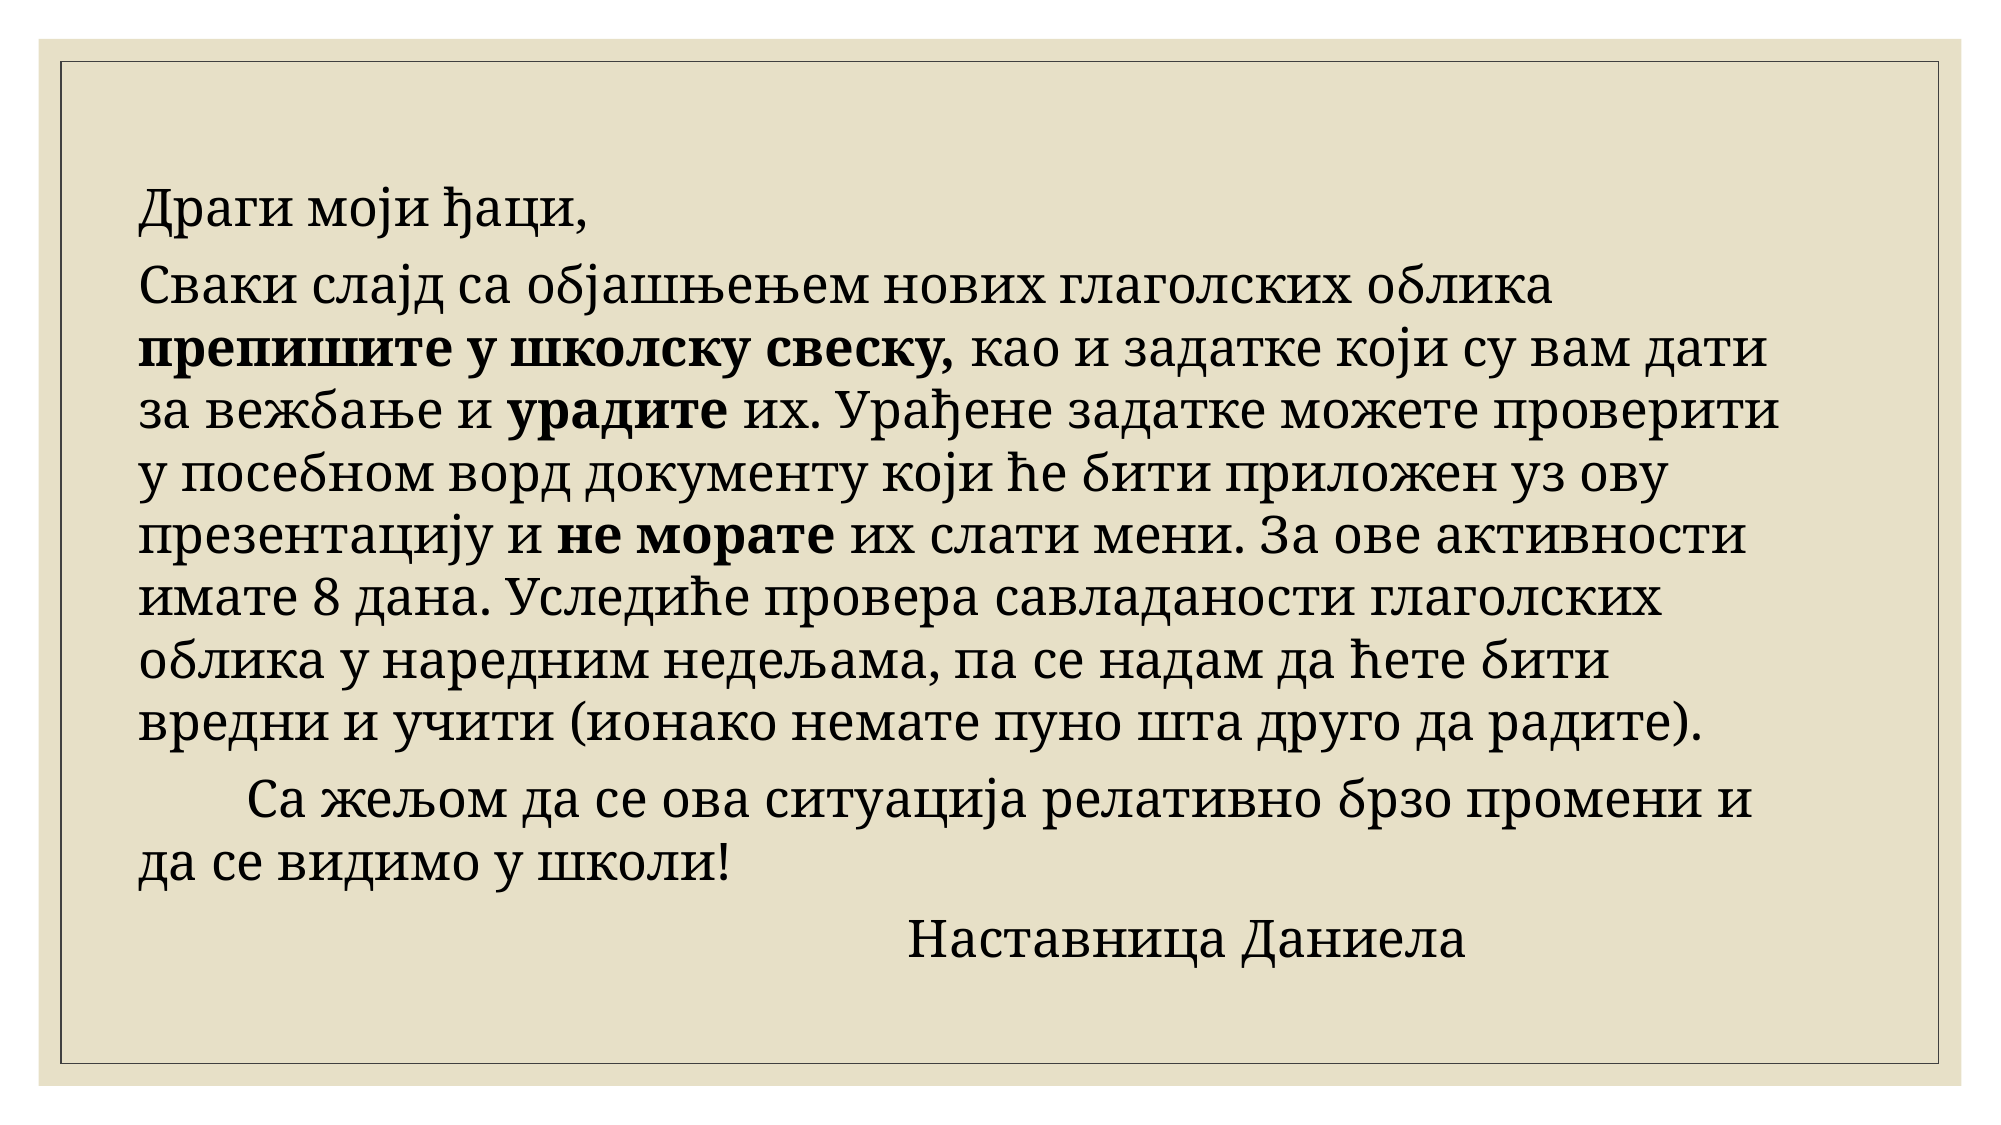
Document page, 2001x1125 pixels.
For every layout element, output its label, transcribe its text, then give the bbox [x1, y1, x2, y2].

list Драги моји ђаци, Сваки слајд са објашњењем нових глаголских облика препишите у школску свеску, као и задатке који су вам дати за вежбање и урадите их. Урађене задатке можете проверити у посебном ворд документу који ће бити приложен уз ову презентацију и не морате их слати мени. За ове активности имате 8 дана. Уследиће провера савладаности глаголских облика у наредним недељама, па се надам да ћете бити вредни и учити (ионако немате пуно шта друго да радите). Са жељом да се ова ситуација релативно брзо промени и да се видимо у школи! Наставница Даниела [123, 167, 1825, 990]
